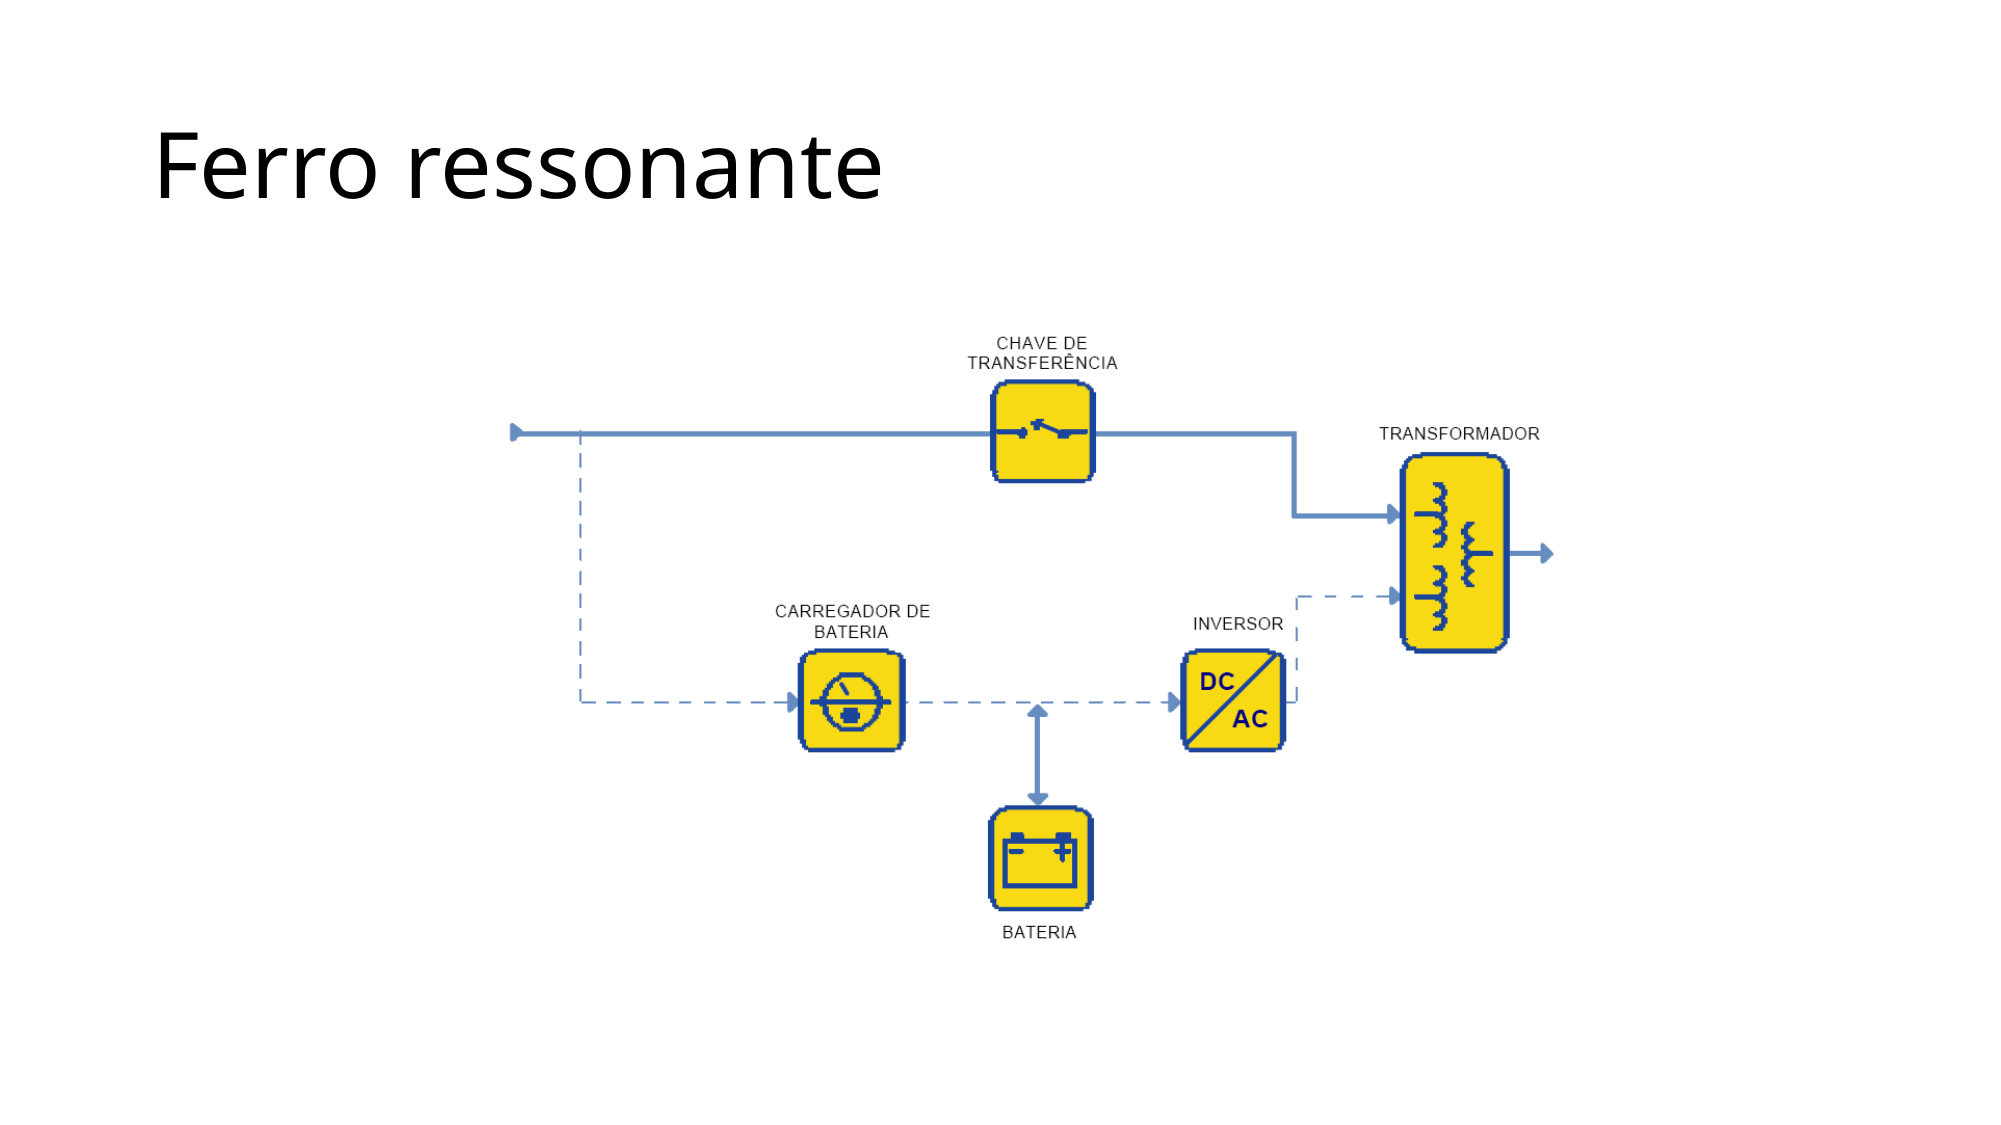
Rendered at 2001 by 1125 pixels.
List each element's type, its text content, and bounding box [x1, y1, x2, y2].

picture [464, 315, 1593, 957]
title Ferro ressonante [137, 59, 1863, 278]
